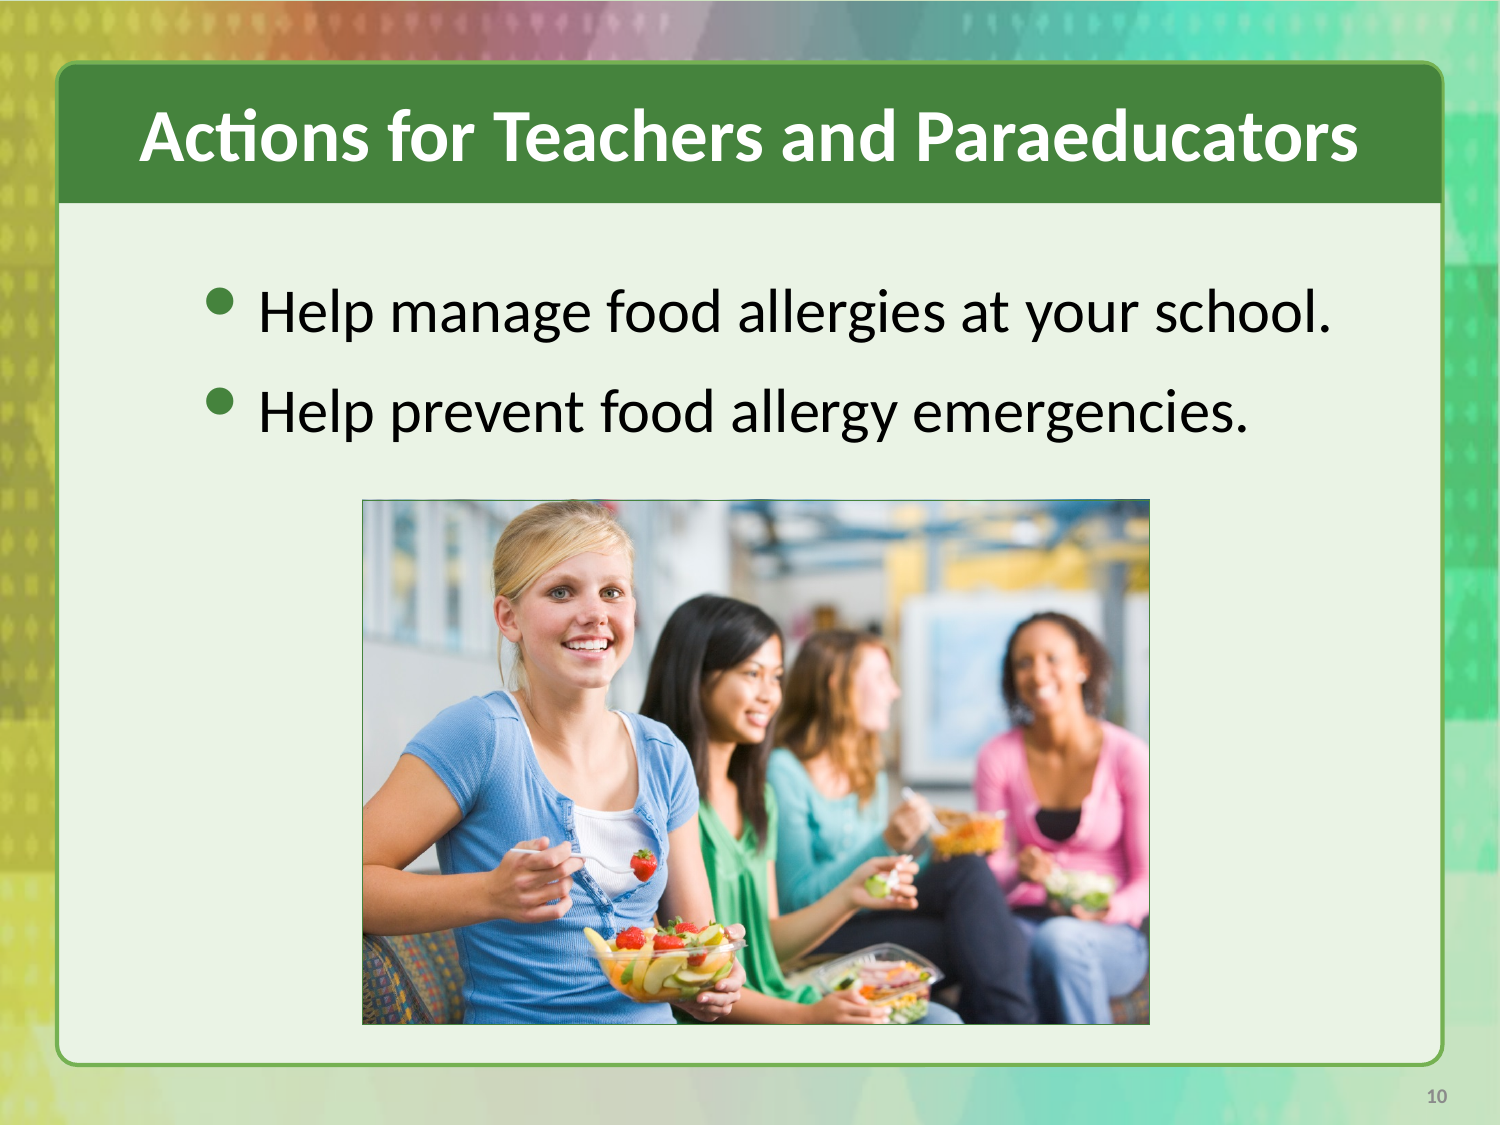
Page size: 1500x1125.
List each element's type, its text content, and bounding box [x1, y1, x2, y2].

picture [362, 499, 1151, 1026]
slide_number 10 [1112, 1077, 1463, 1113]
list Help manage food allergies at your school. Help prevent food allergy emergencies. [187, 262, 1363, 538]
title Actions for Teachers and Paraeducators [75, 37, 1425, 225]
